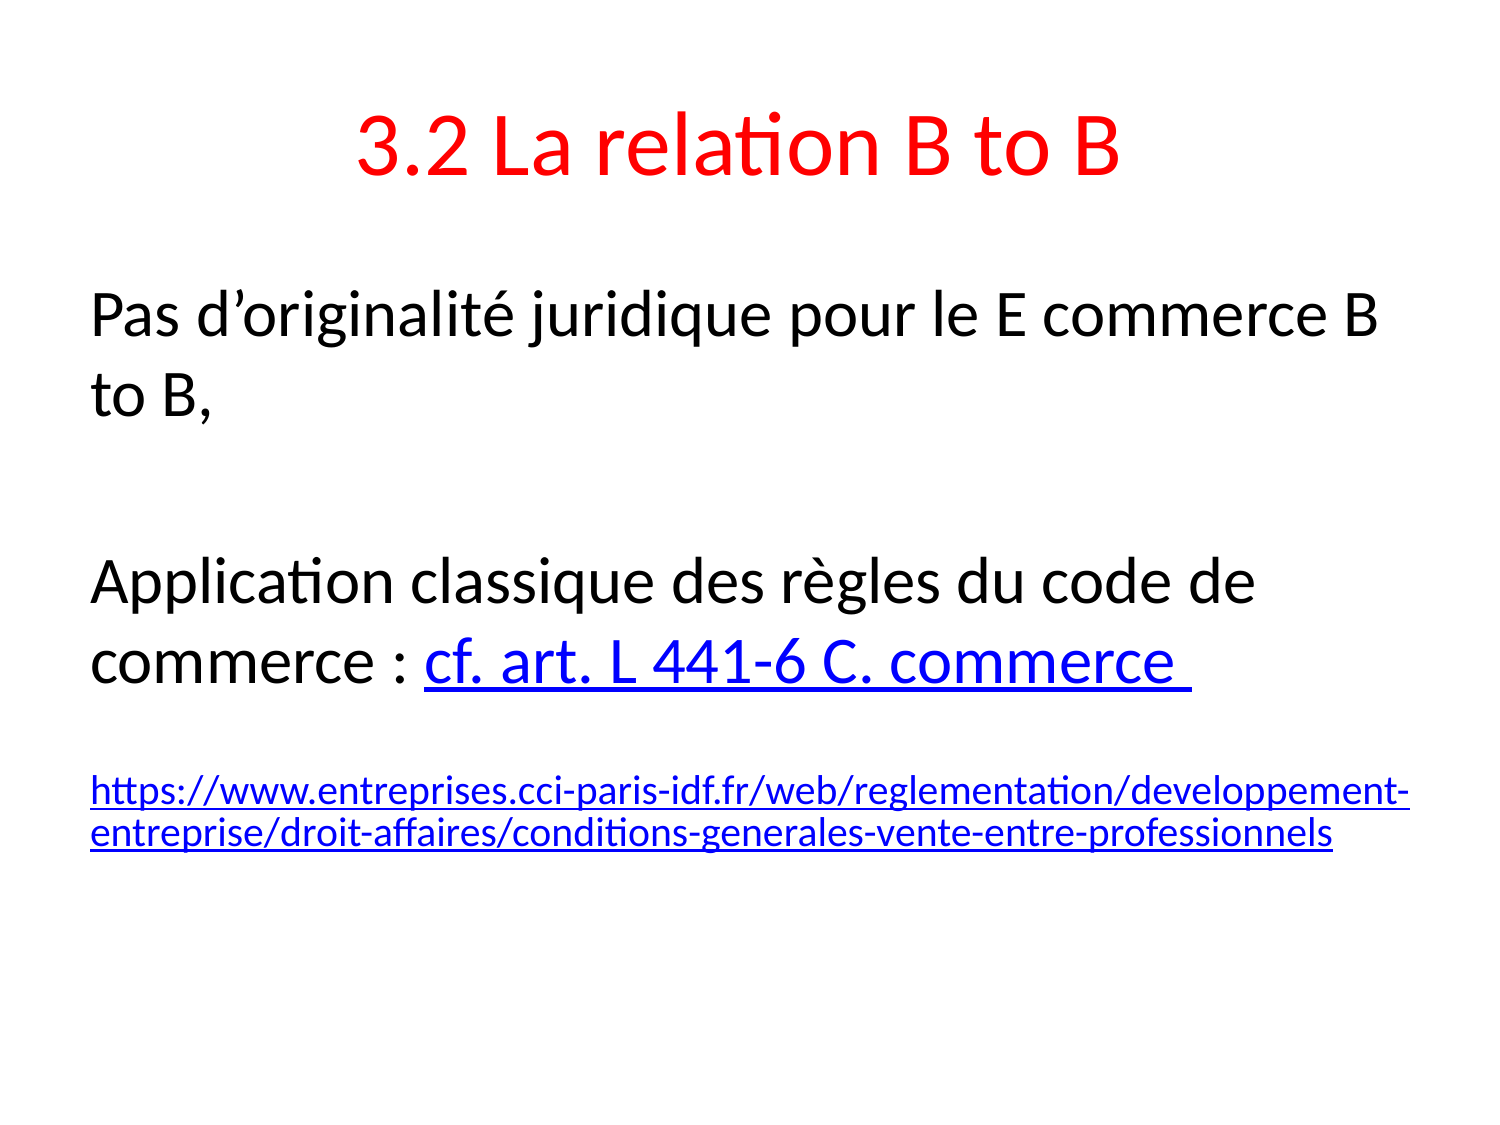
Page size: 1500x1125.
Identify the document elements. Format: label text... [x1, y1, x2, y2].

list Pas d’originalité juridique pour le E commerce B to B, Application classique des règles du code de commerce : cf. art. L 441-6 C. commerce https://www.entreprises.cci-paris-idf.fr/web/reglementation/developpement-entreprise/droit-affaires/conditions-generales-vente-entre-professionnels [75, 262, 1425, 1005]
title 3.2 La relation B to B [75, 45, 1425, 233]
